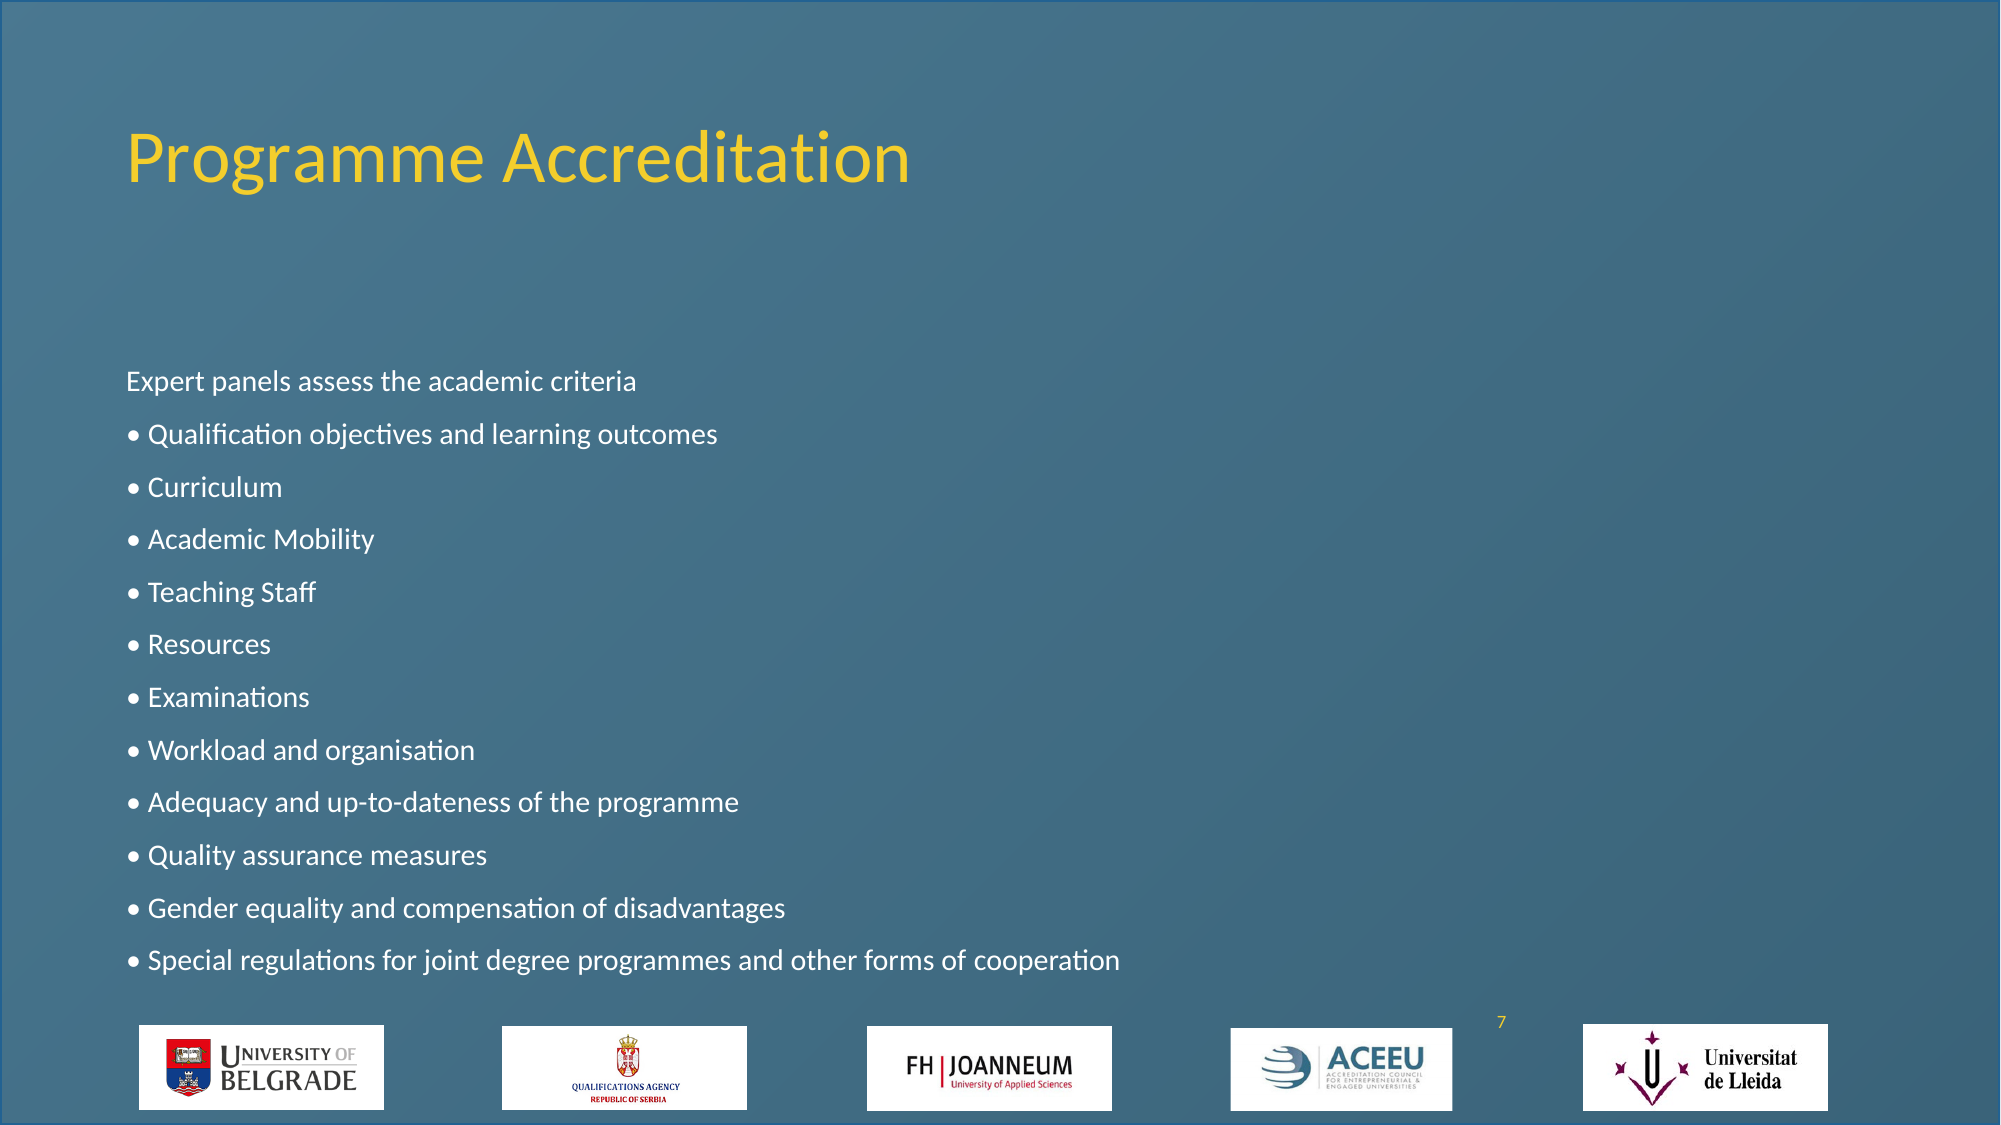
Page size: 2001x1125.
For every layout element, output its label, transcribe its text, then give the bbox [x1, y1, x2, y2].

list Expert panels assess the academic criteria • Qualification objectives and learning outcomes • Curriculum • Academic Mobility • Teaching Staff • Resources • Examinations • Workload and organisation • Adequacy and up-to-dateness of the programme • Quality assurance measures • Gender equality and compensation of disadvantages • Special regulations for joint degree programmes and other forms of cooperation [111, 354, 1522, 992]
picture [1583, 1024, 1828, 1111]
picture [867, 1026, 1112, 1111]
picture [502, 1026, 747, 1110]
picture [139, 1025, 384, 1110]
title Programme Accreditation [111, 99, 1522, 317]
picture [1230, 1028, 1453, 1111]
slide_number 7 [1409, 991, 1522, 1051]
